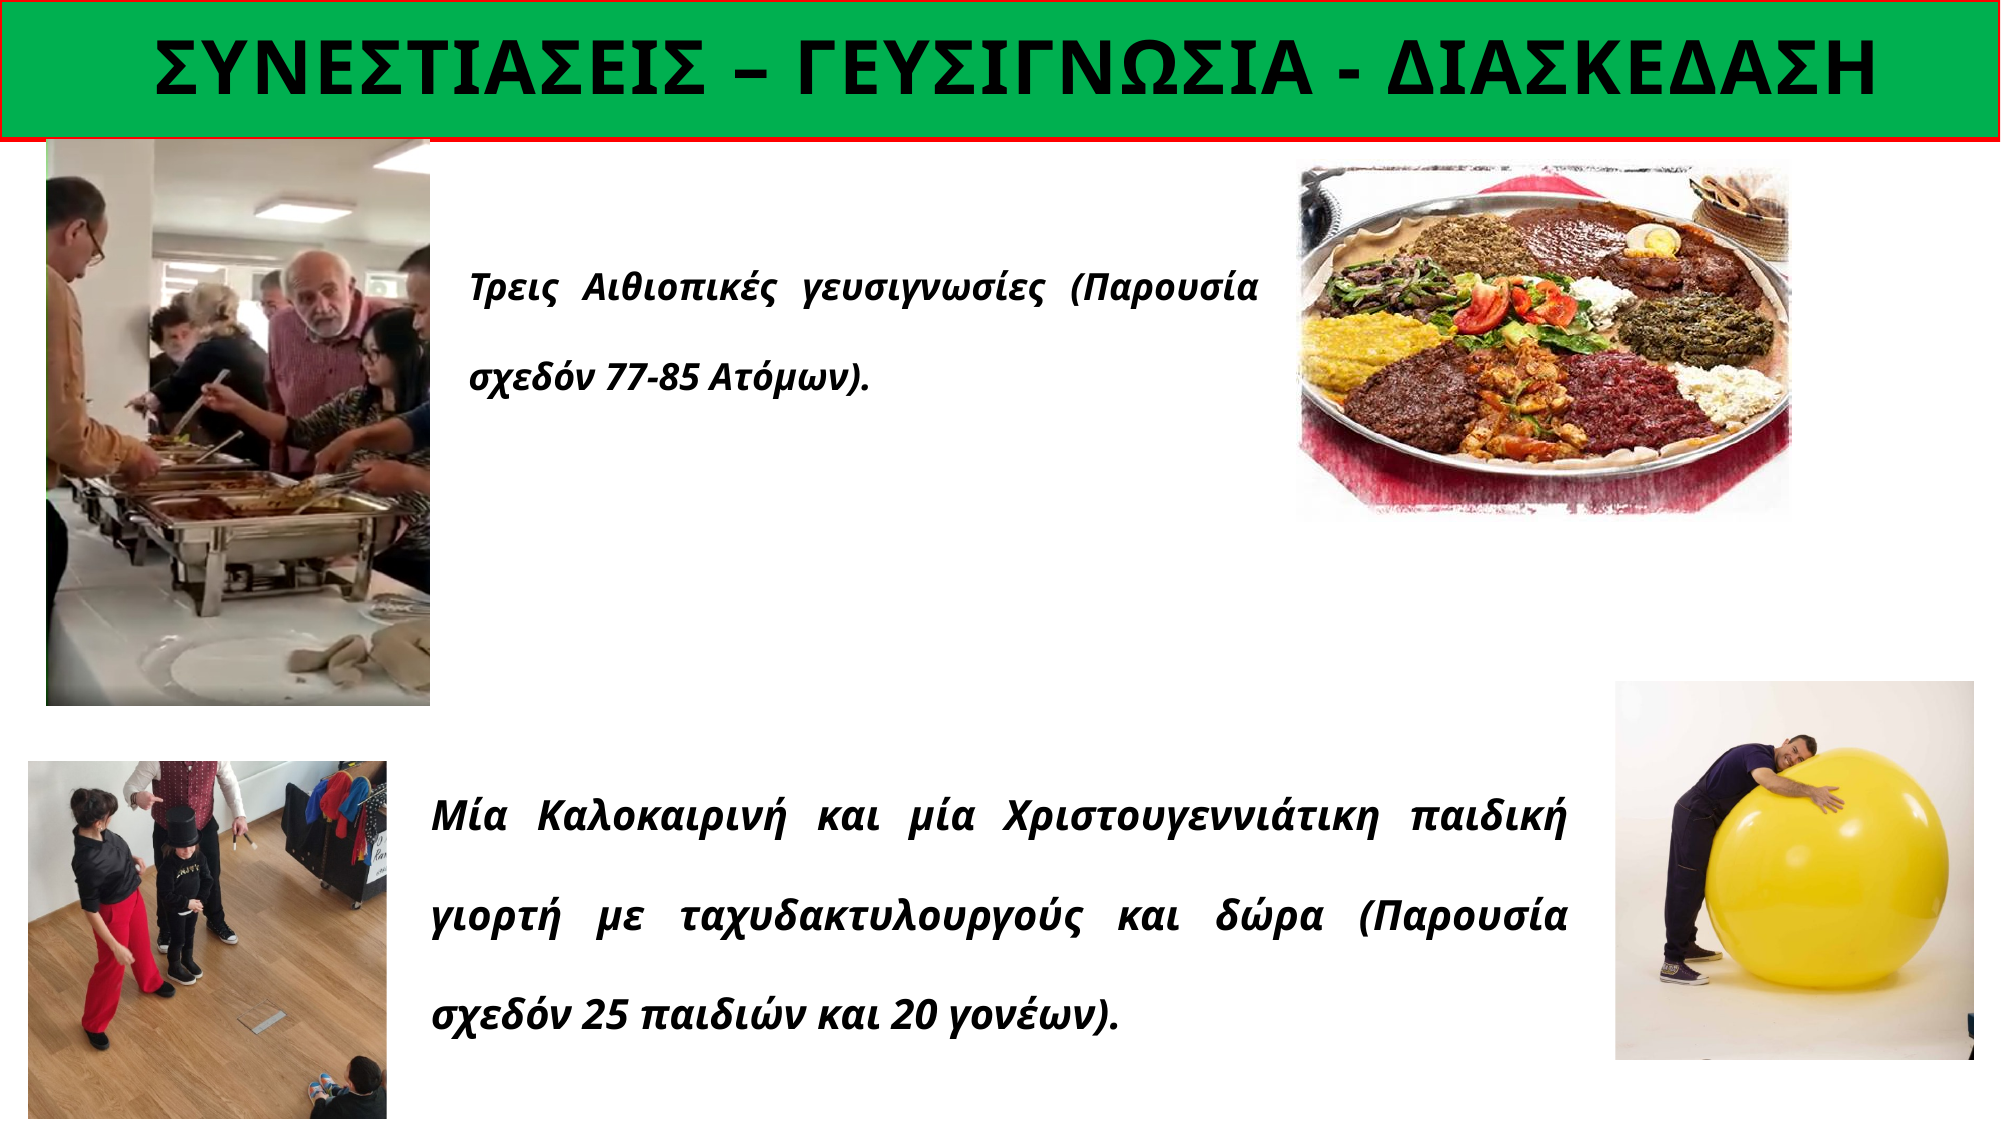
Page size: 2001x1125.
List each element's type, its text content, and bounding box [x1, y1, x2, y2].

picture [46, 139, 430, 706]
picture [28, 761, 387, 1119]
picture [1296, 159, 1792, 522]
picture [1615, 681, 1974, 1060]
title ΣΥΝΕΣΤΙΑΣΕΙΣ – ΓΕΥΣΙΓΝΩΣΙΑ - ΔΙΑΣΚΕΔΑΣΗ [84, 12, 1954, 128]
text_box Τρεις Αιθιοπικές γευσιγνωσίες (Παρουσία σχεδόν 77-85 Ατόμων). [453, 210, 1275, 406]
text_box Μία Καλοκαιρινή και μία Χριστουγεννιάτικη παιδική γιορτή με ταχυδακτυλουργούς και δώρα (Παρουσία σχεδόν 25 παιδιών και 20 γονέων). [416, 730, 1584, 1046]
